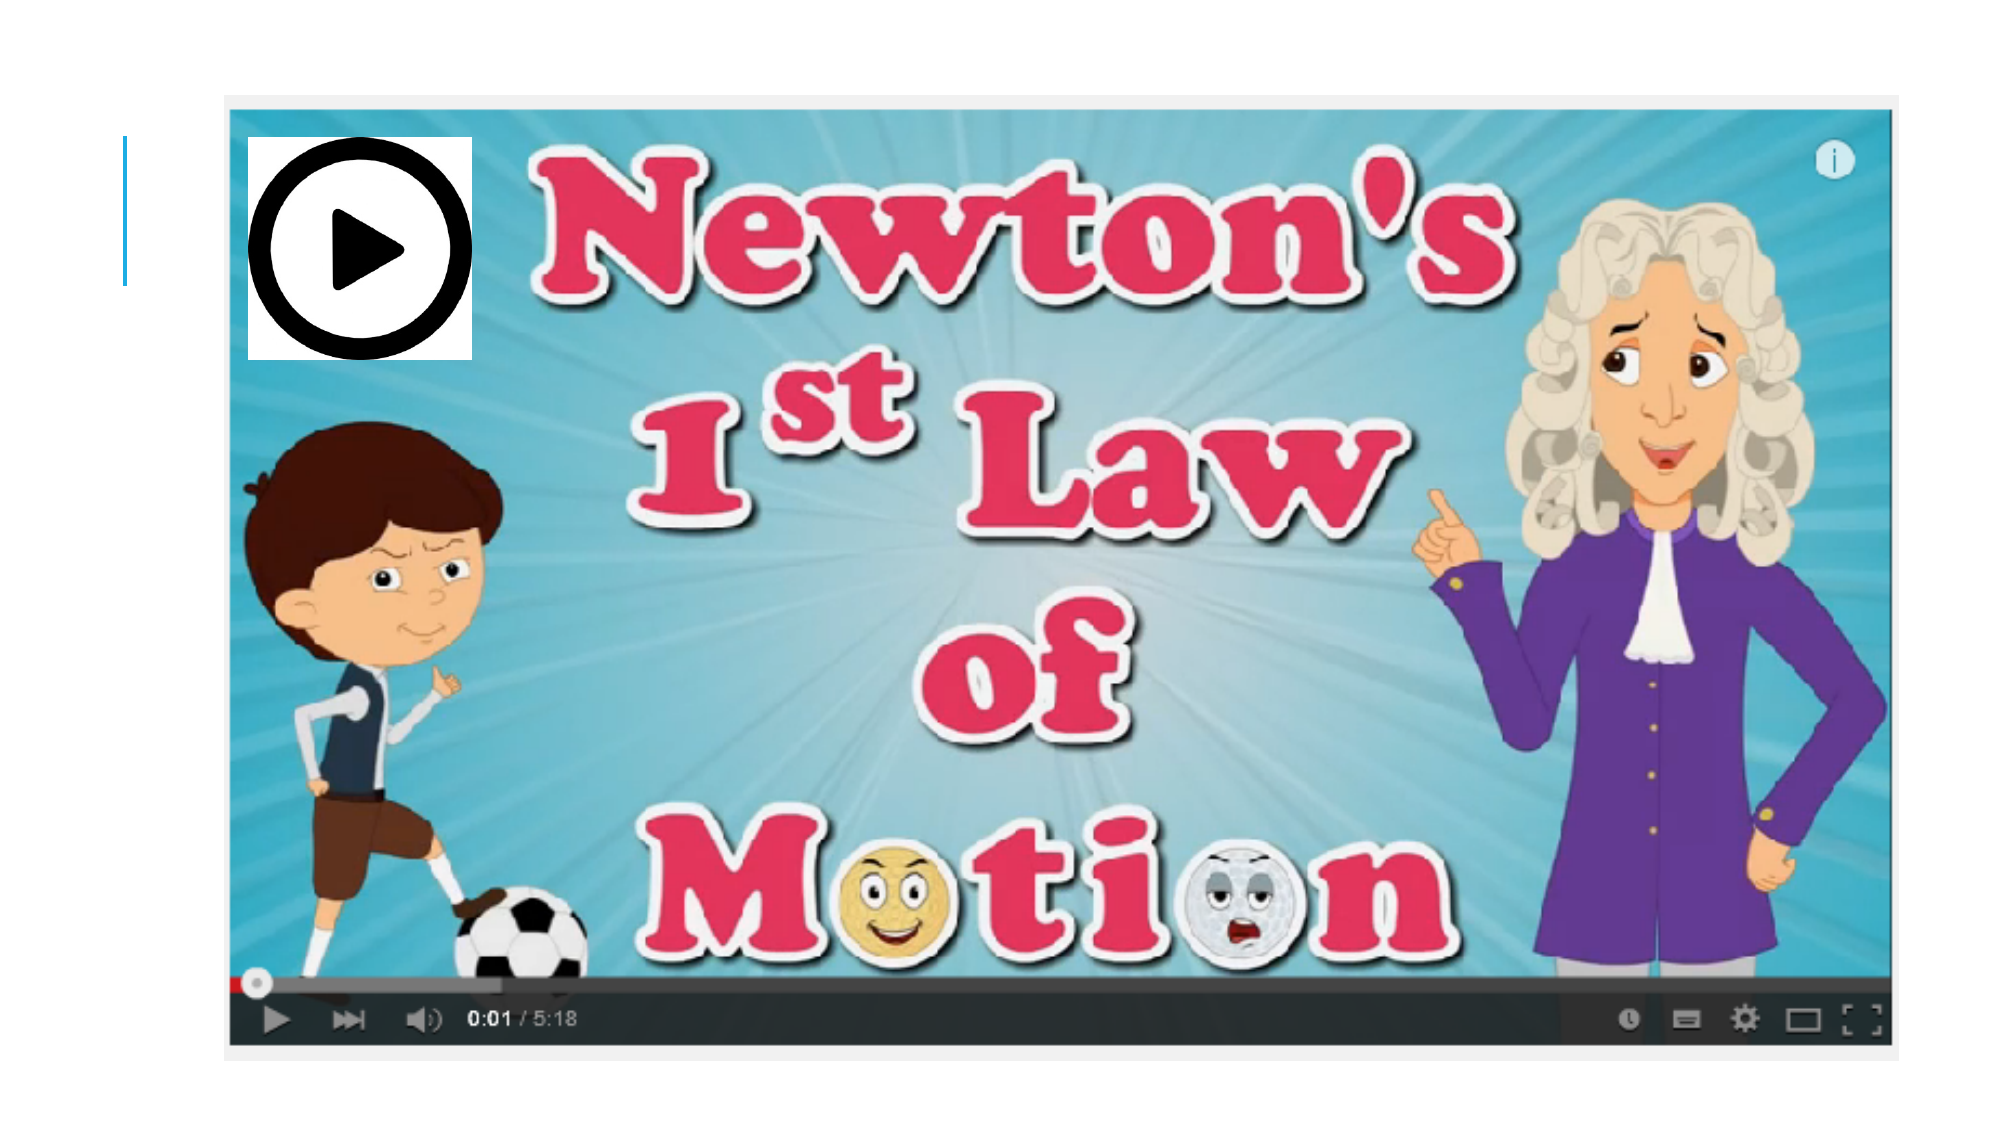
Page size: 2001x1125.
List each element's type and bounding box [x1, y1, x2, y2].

picture [223, 95, 1899, 1061]
